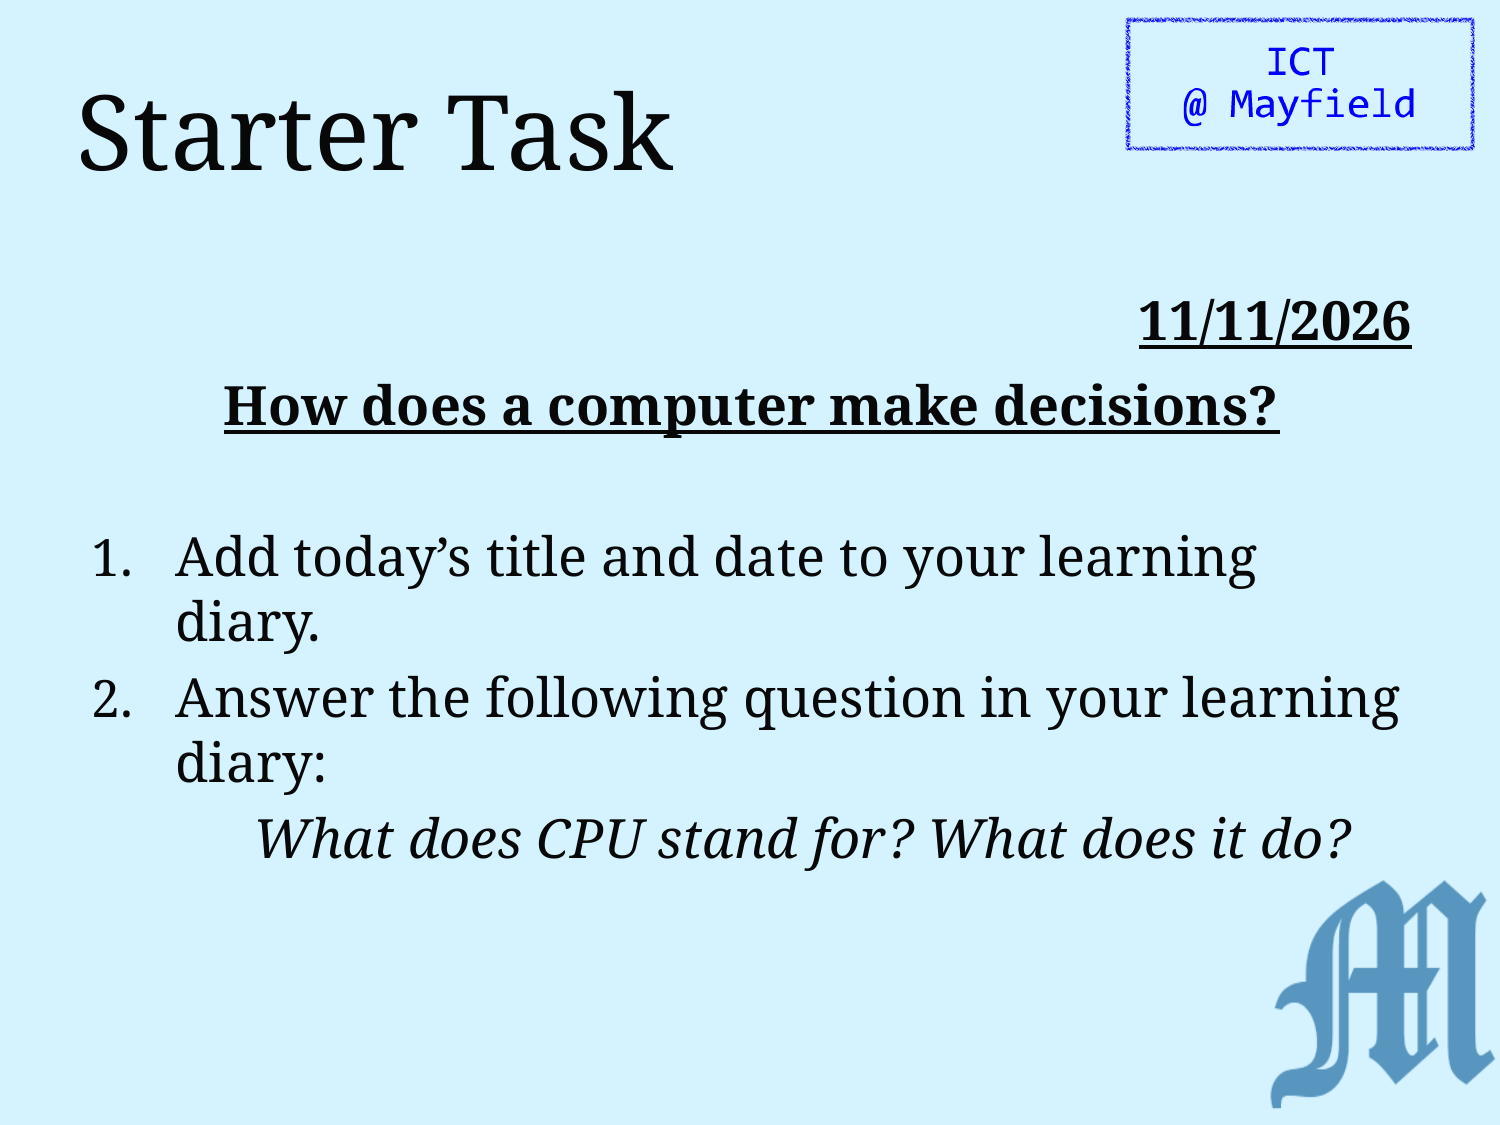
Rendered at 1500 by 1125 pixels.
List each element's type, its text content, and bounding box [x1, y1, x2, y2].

list 23/09/2020 How does a computer make decisions? Add today’s title and date to your learning diary. Answer the following question in your learning diary: What does CPU stand for? What does it do? [76, 278, 1427, 929]
picture [1427, 17, 1475, 151]
title Starter Task [76, 3, 1427, 191]
